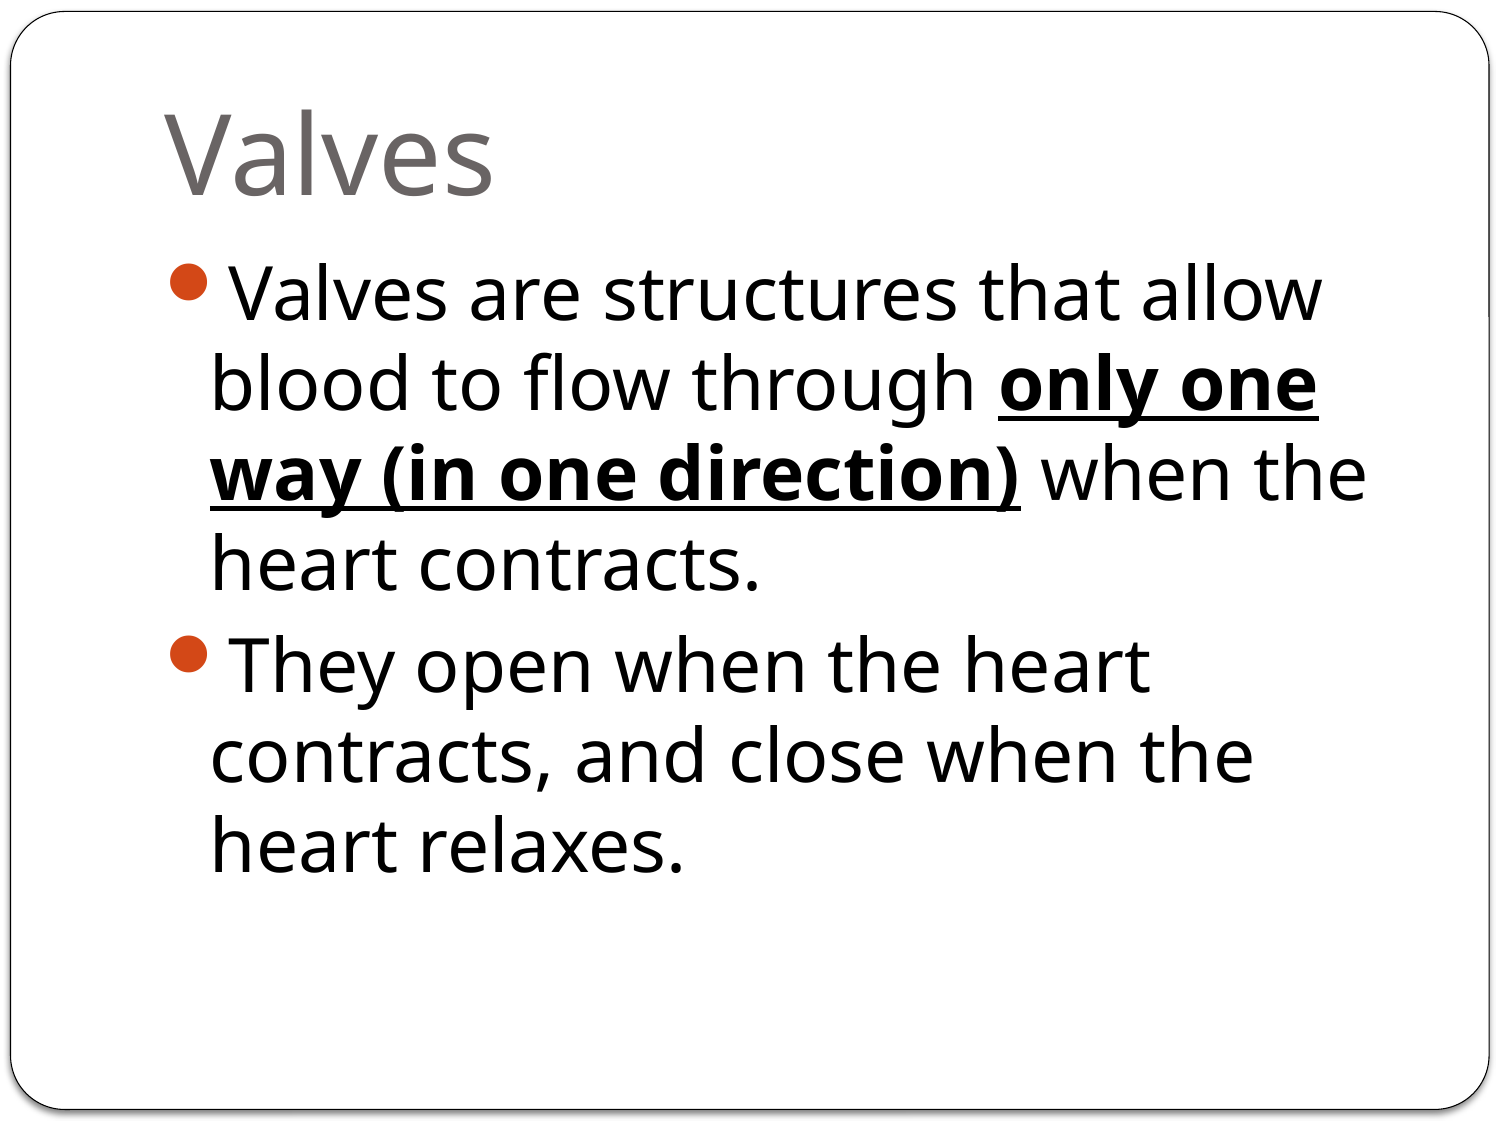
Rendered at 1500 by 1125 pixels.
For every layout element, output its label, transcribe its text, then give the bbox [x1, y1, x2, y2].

list Valves are structures that allow blood to flow through only one way (in one direction) when the heart contracts. They open when the heart contracts, and close when the heart relaxes. [150, 237, 1425, 988]
title Valves [150, 45, 1425, 233]
